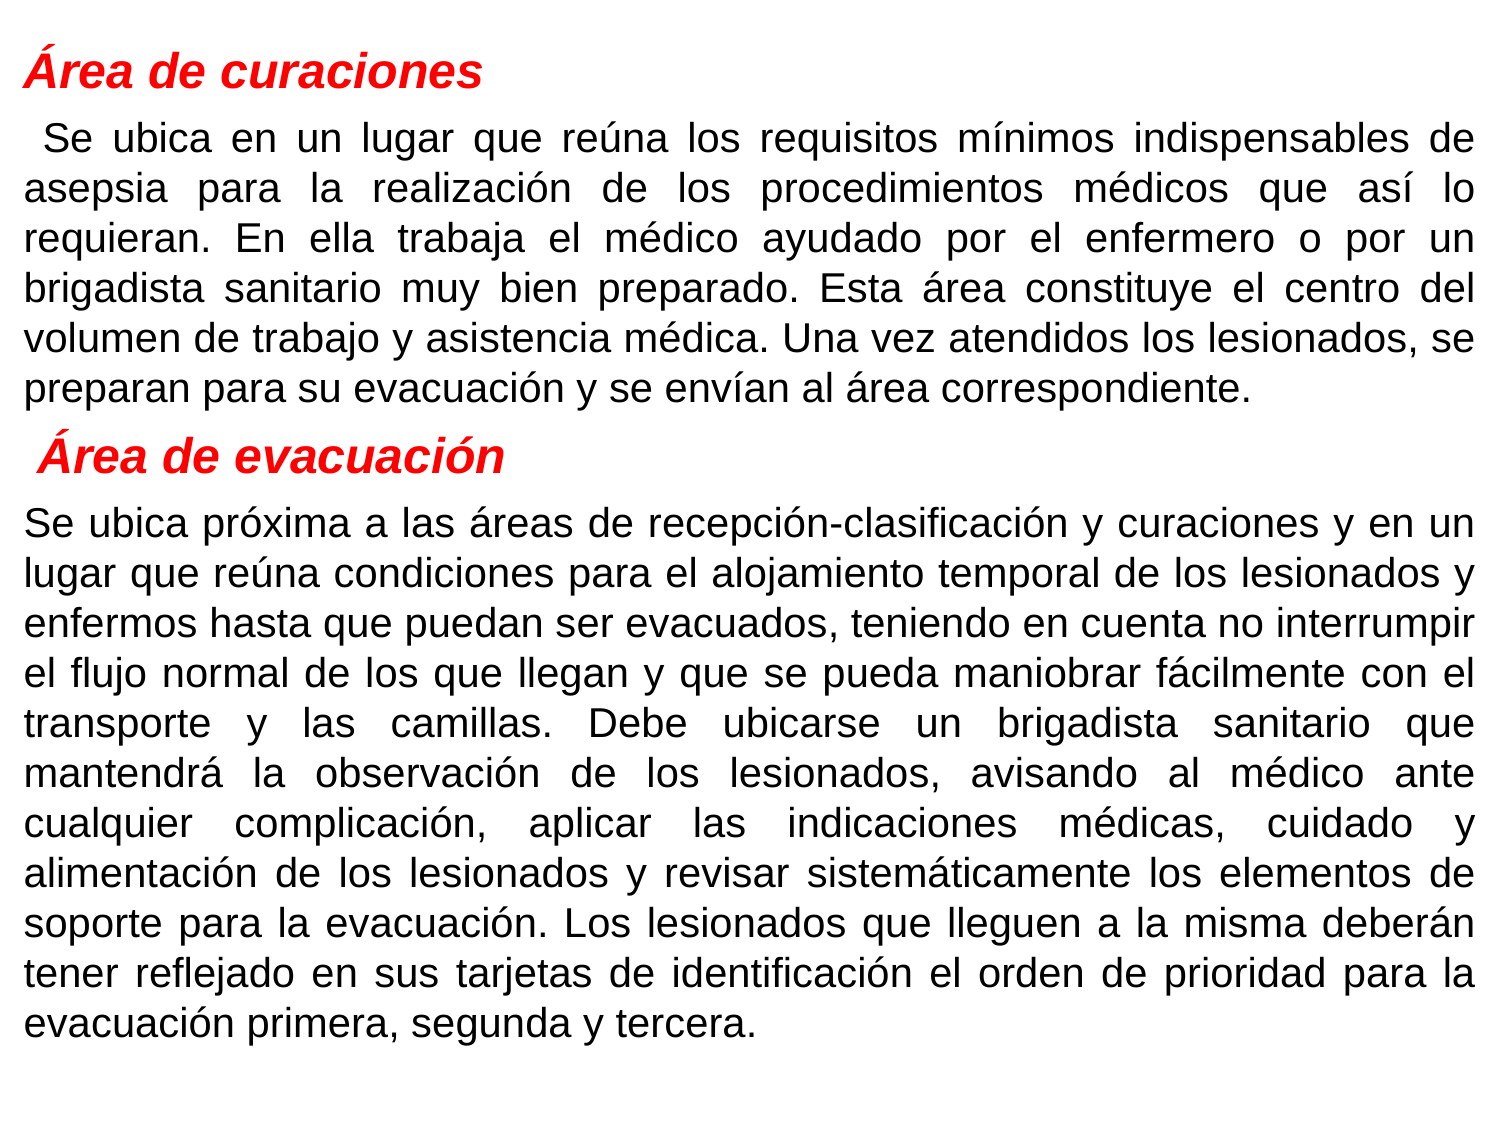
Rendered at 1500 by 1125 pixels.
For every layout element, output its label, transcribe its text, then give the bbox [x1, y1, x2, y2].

text_box Área de curaciones Se ubica en un lugar que reúna los requisitos mínimos indispensables de asepsia para la realización de los procedimientos médicos que así lo requieran. En ella trabaja el médico ayudado por el enfermero o por un brigadista sanitario muy bien preparado. Esta área constituye el centro del volumen de trabajo y asistencia médica. Una vez atendidos los lesionados, se preparan para su evacuación y se envían al área correspondiente. Área de evacuación Se ubica próxima a las áreas de recepción-clasificación y curaciones y en un lugar que reúna condiciones para el alojamiento temporal de los lesionados y enfermos hasta que puedan ser evacuados, teniendo en cuenta no interrumpir el flujo normal de los que llegan y que se pueda maniobrar fácilmente con el transporte y las camillas. Debe ubicarse un brigadista sanitario que mantendrá la observación de los lesionados, avisando al médico ante cualquier complicación, aplicar las indicaciones médicas, cuidado y alimentación de los lesionados y revisar sistemáticamente los elementos de soporte para la evacuación. Los lesionados que lleguen a la misma deberán tener reflejado en sus tarjetas de identificación el orden de prioridad para la evacuación primera, segunda y tercera. [8, 30, 1492, 1054]
